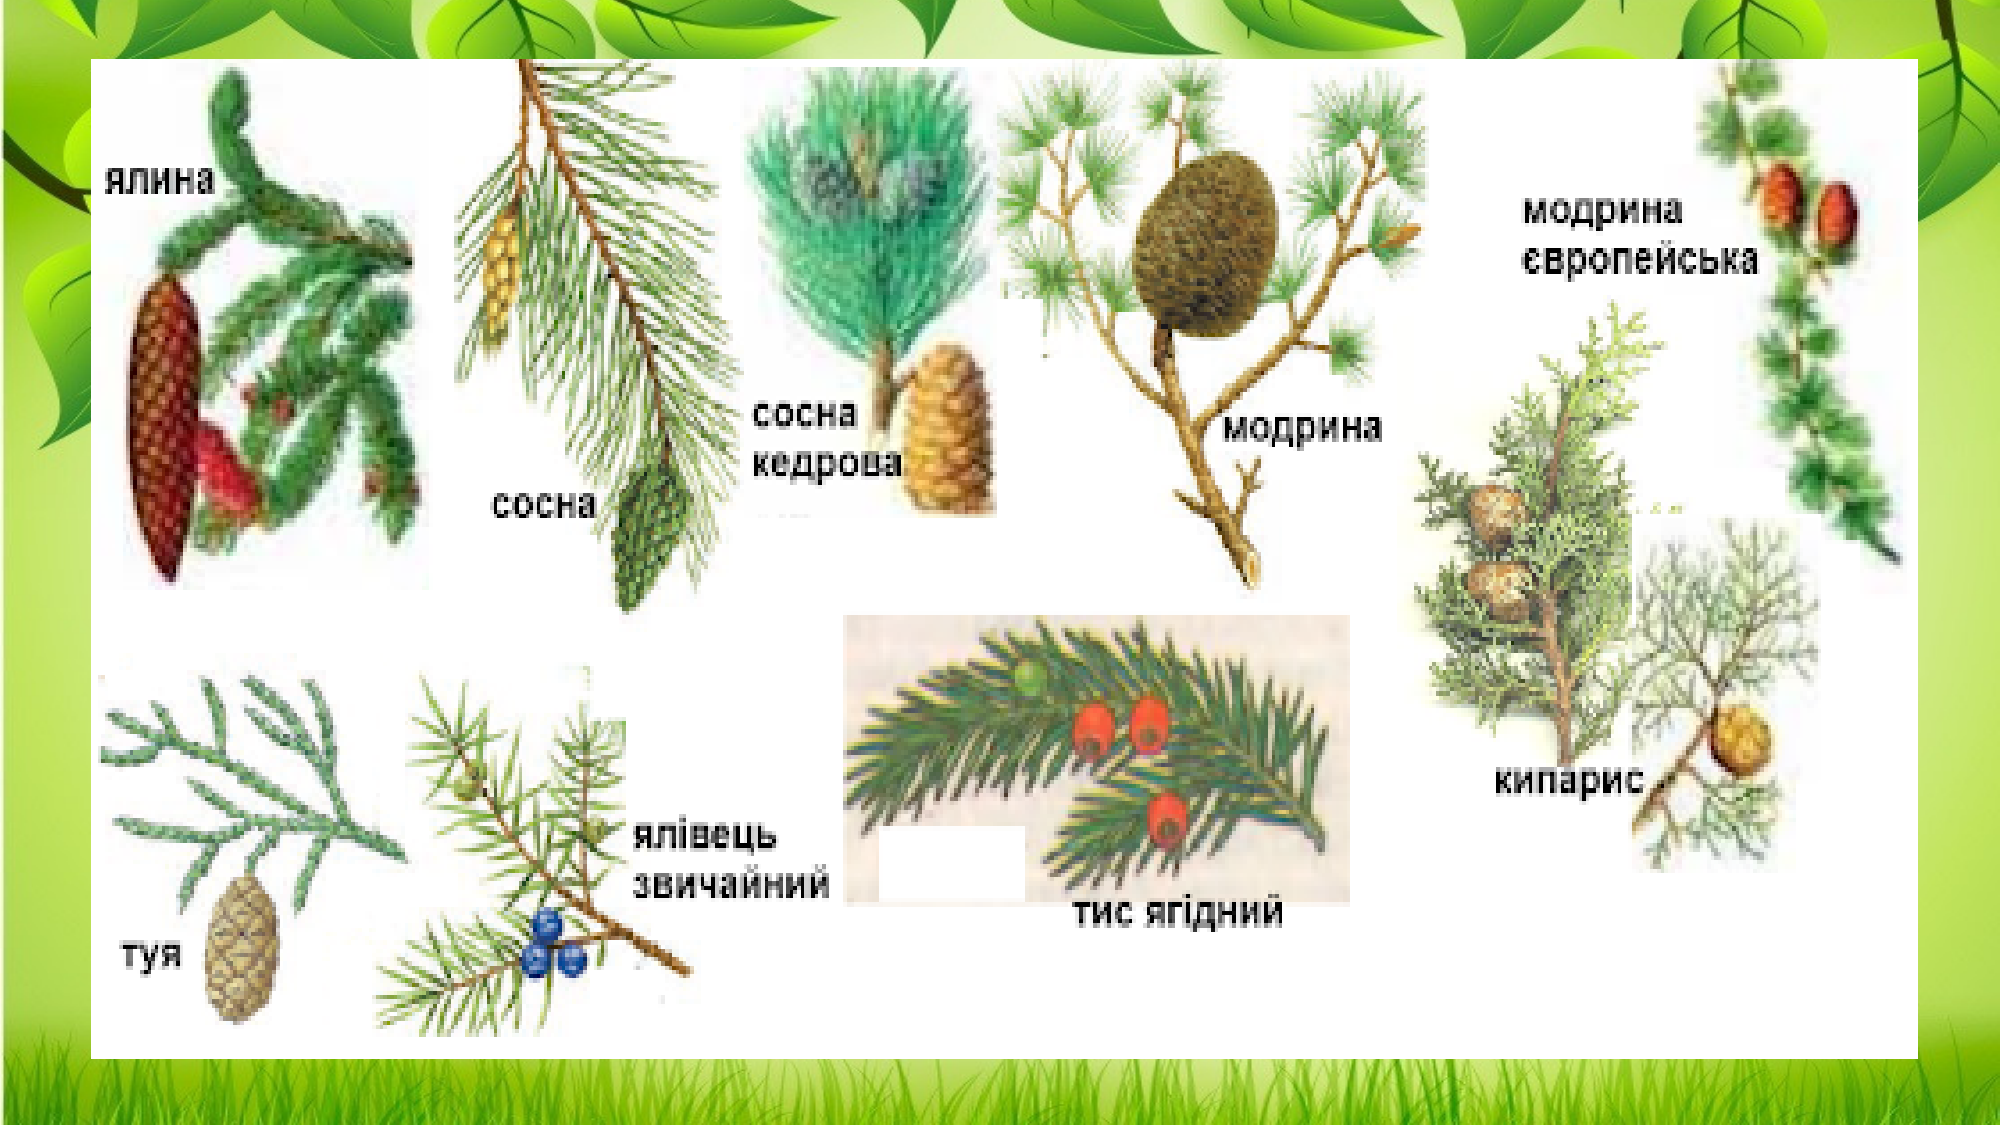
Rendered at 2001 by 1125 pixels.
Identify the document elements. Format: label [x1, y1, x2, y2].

list [91, 59, 1918, 1060]
picture [0, 0, 2000, 1125]
